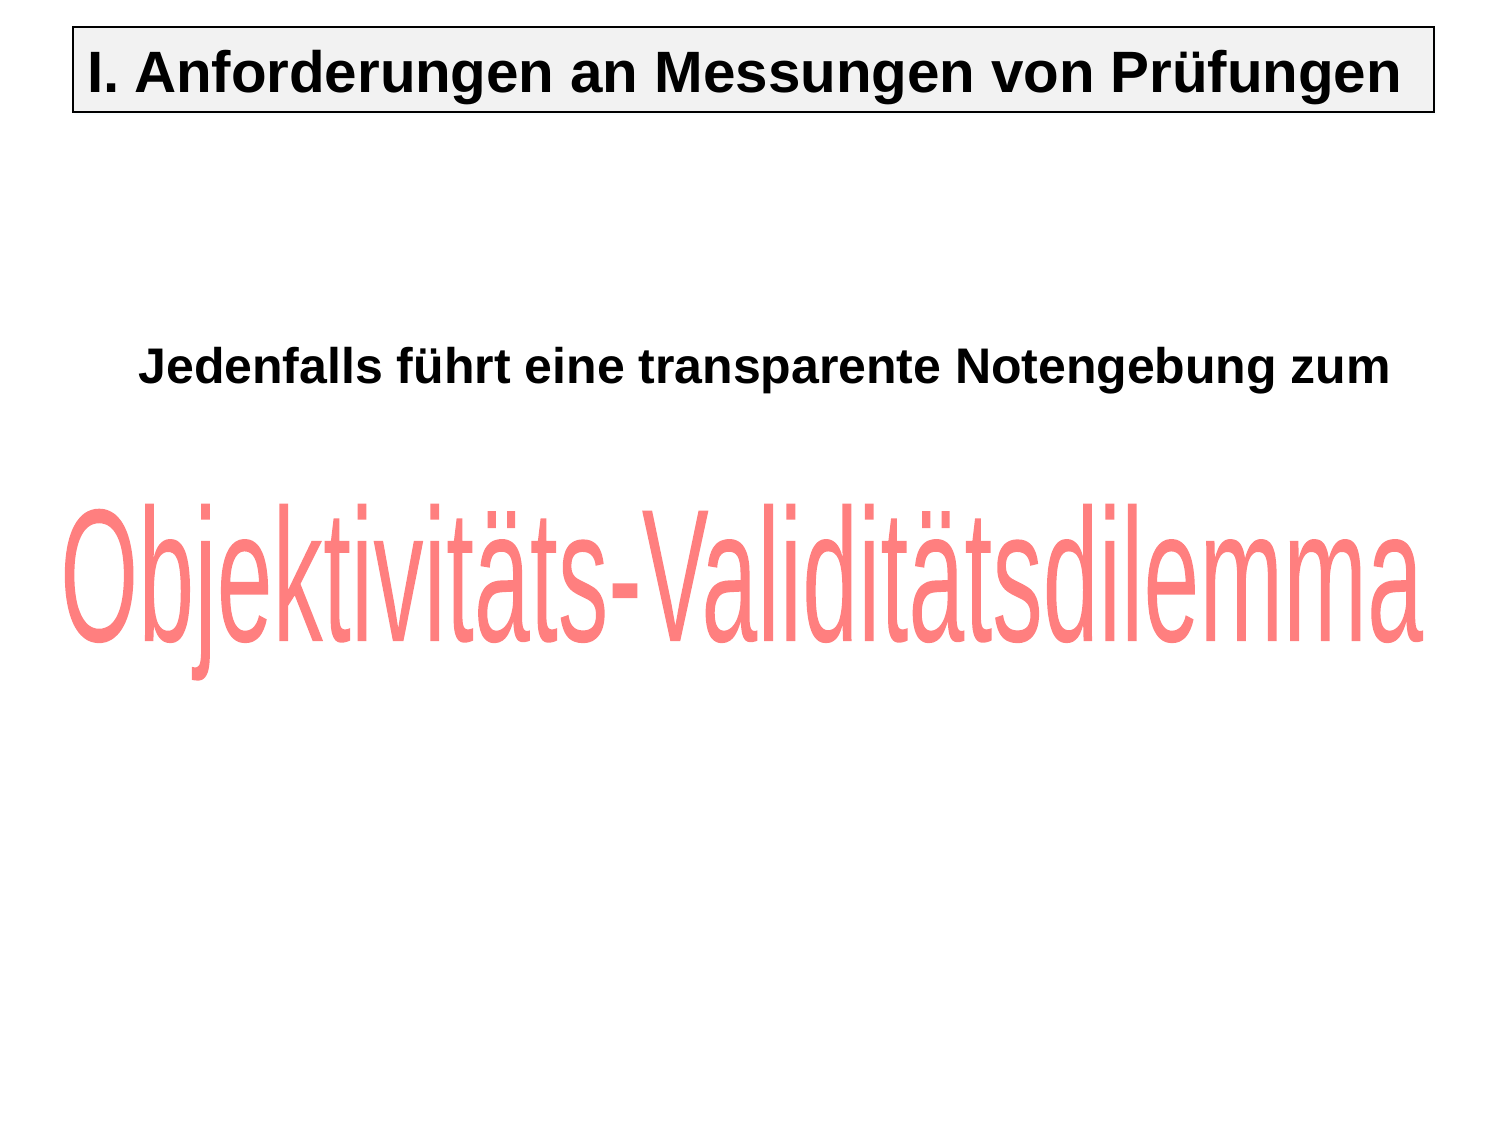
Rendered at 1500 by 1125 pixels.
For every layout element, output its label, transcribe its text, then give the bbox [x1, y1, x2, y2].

text_box Jedenfalls führt eine transparente Notengebung zum [123, 326, 1407, 401]
text_box I. Anforderungen an Messungen von Prüfungen [72, 27, 1434, 112]
